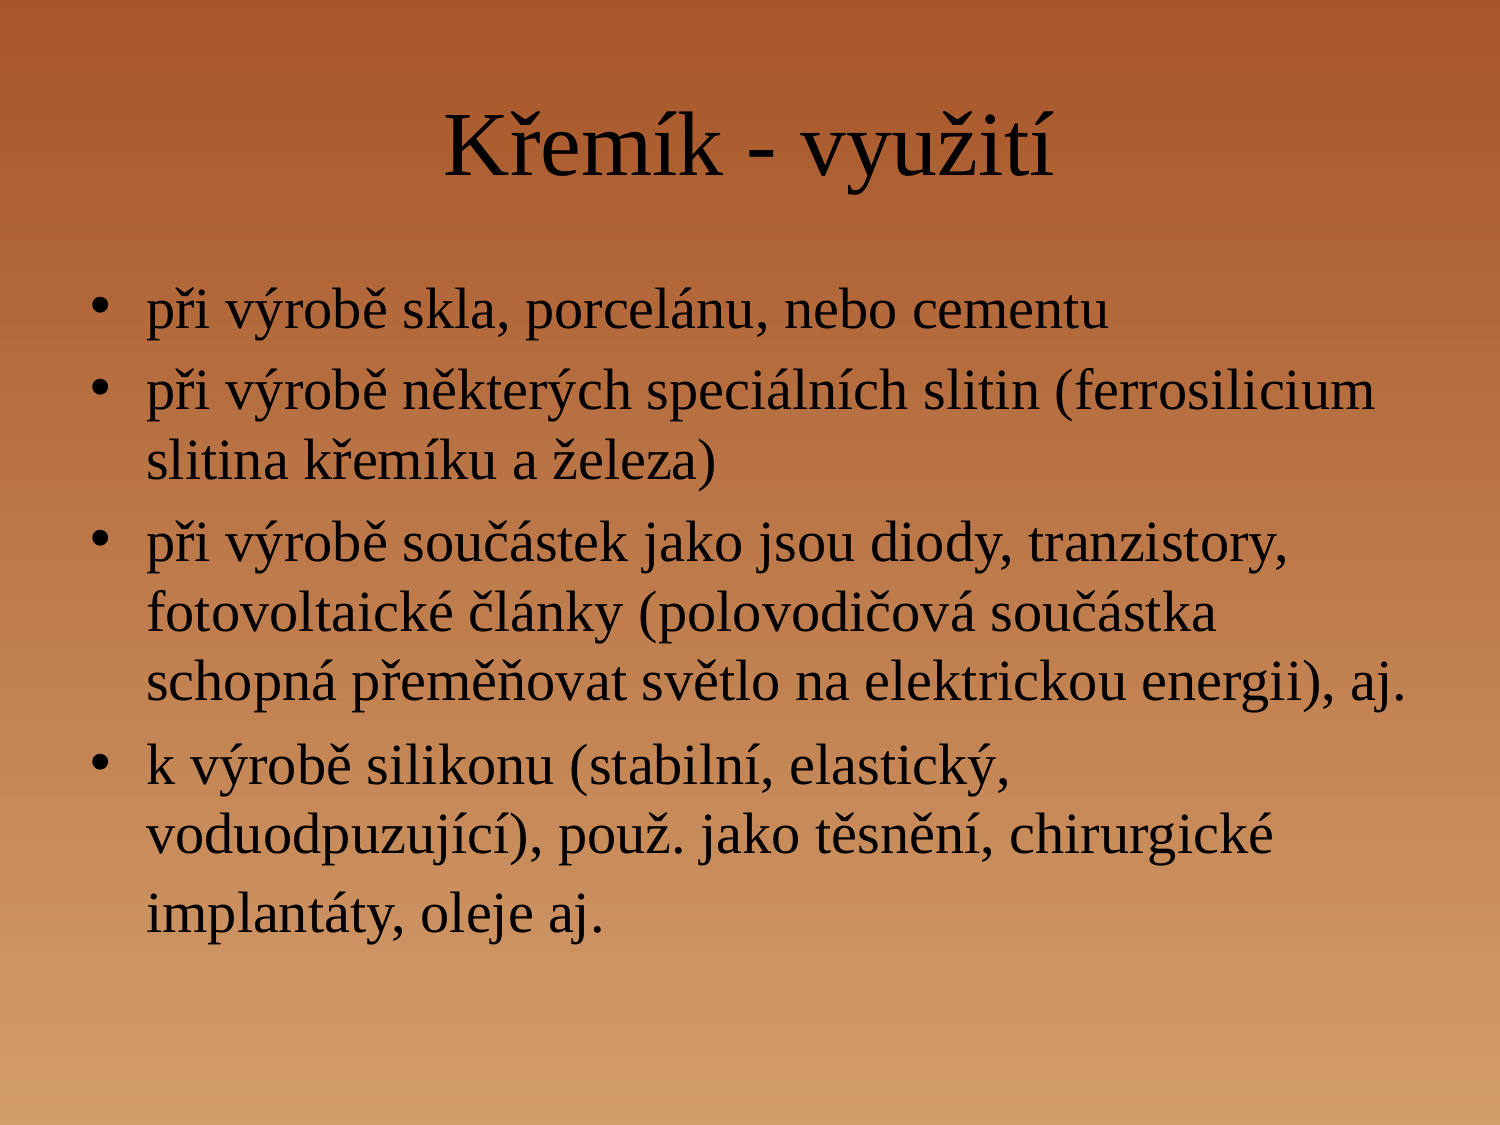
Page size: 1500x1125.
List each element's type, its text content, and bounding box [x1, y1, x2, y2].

list při výrobě skla, porcelánu, nebo cementu při výrobě některých speciálních slitin (ferrosilicium slitina křemíku a železa) při výrobě součástek jako jsou diody, tranzistory, fotovoltaické články (polovodičová součástka schopná přeměňovat světlo na elektrickou energii), aj. k výrobě silikonu (stabilní, elastický, voduodpuzující), použ. jako těsnění, chirurgické implantáty, oleje aj. [75, 262, 1425, 1005]
title Křemík - využití [75, 45, 1425, 233]
